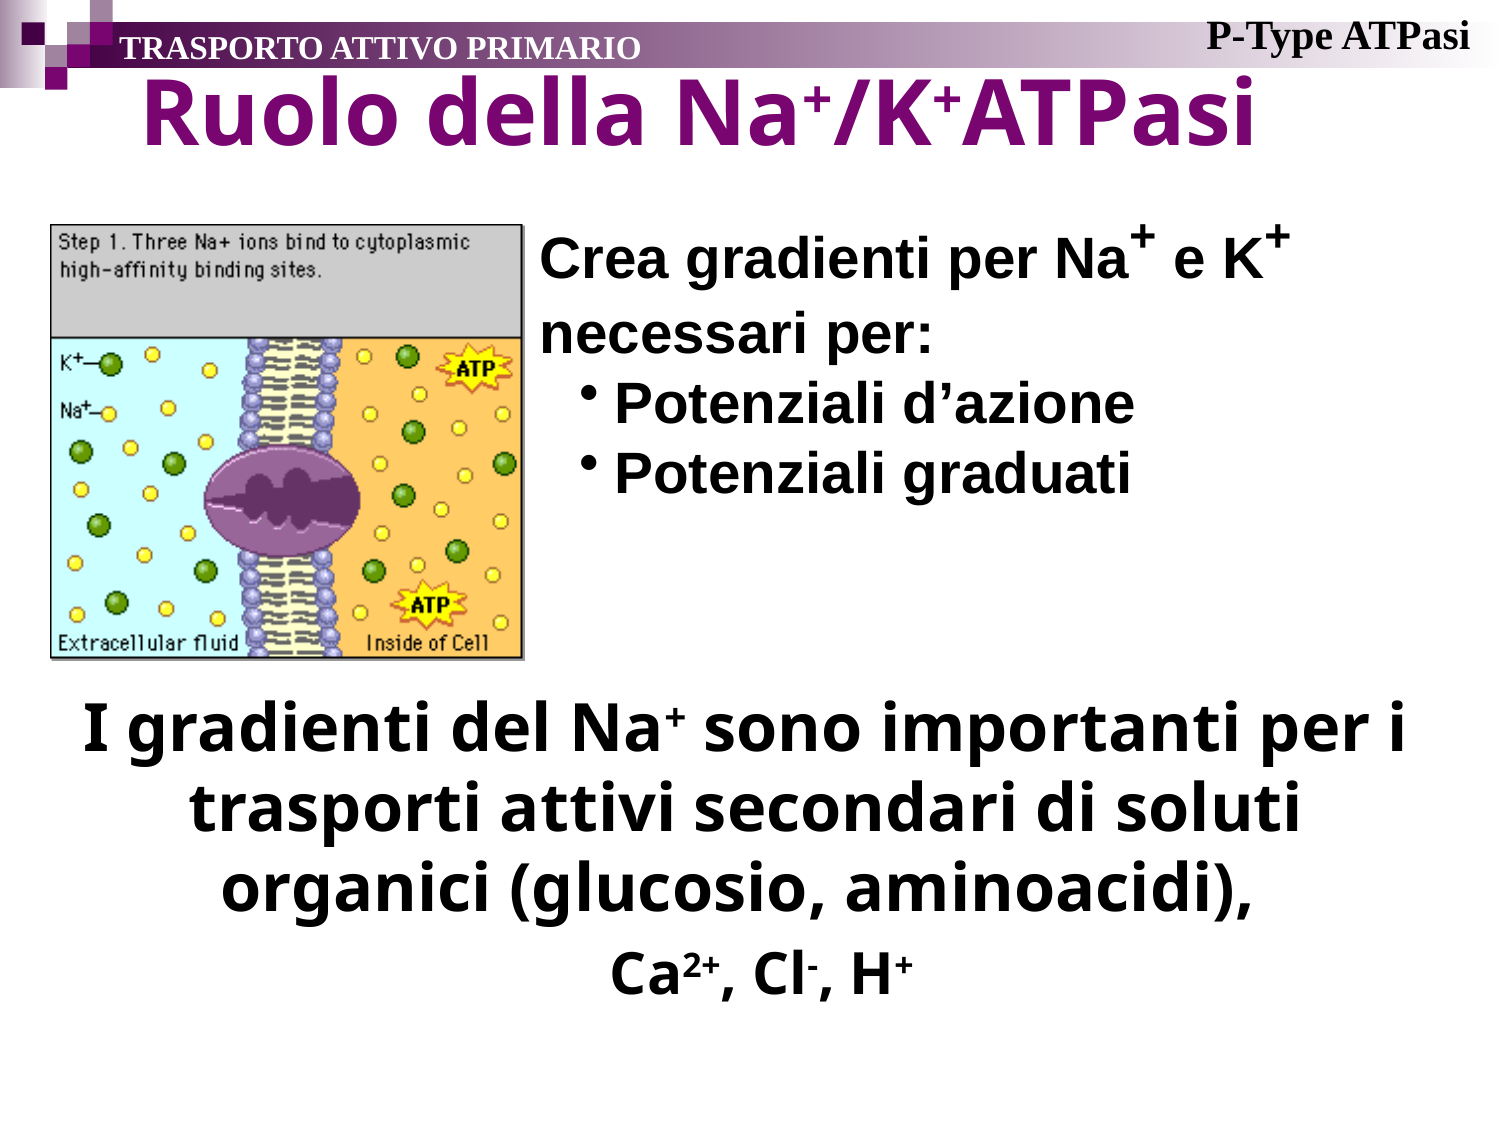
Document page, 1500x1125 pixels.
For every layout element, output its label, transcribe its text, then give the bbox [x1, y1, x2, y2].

text_box Crea gradienti per Na+ e K+ necessari per: Potenziali d’azione Potenziali graduati [524, 187, 1500, 513]
text_box P-Type ATPasi [1191, 0, 1486, 65]
text_box TRASPORTO ATTIVO PRIMARIO [104, 18, 658, 74]
text_box I gradienti del Na+ sono importanti per i trasporti attivi secondari di soluti organici (glucosio, aminoacidi), Ca2+, Cl-, H+ [37, 677, 1455, 1125]
picture [49, 224, 526, 661]
text_box Ruolo della Na+/K+ATPasi [124, 46, 1400, 175]
